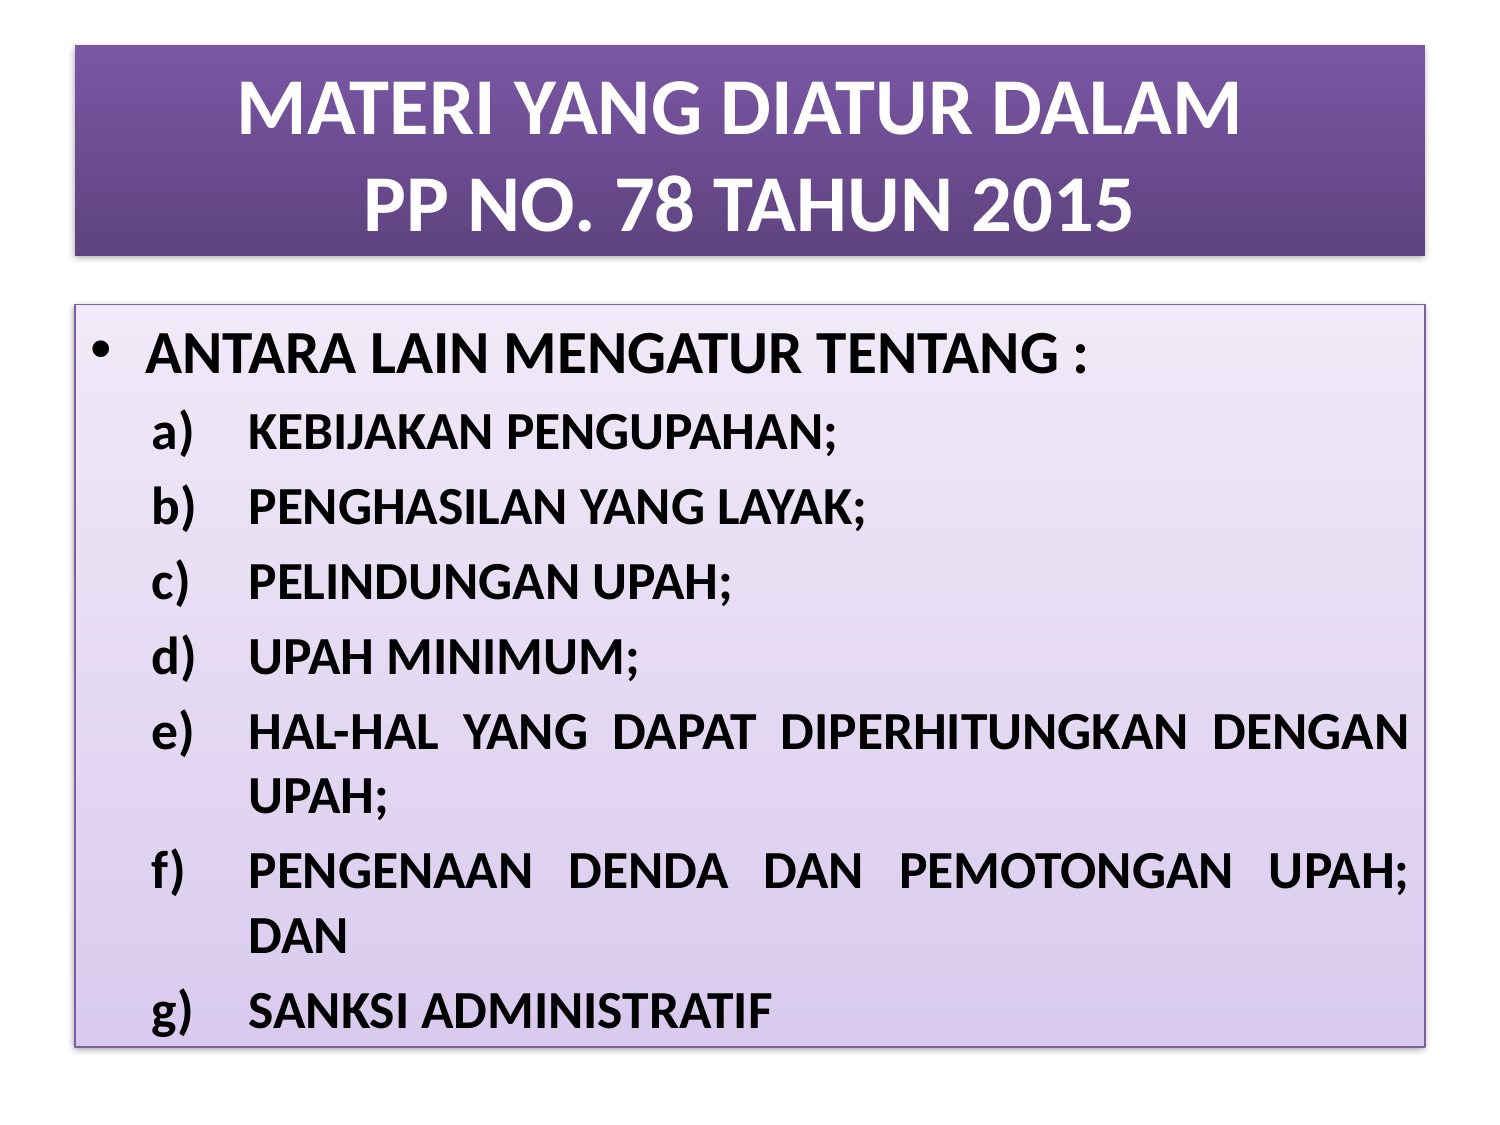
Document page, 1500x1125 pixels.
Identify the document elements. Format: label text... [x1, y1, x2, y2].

title MATERI YANG DIATUR DALAM PP NO. 78 TAHUN 2015 [75, 45, 1425, 256]
list ANTARA LAIN MENGATUR TENTANG : KEBIJAKAN PENGUPAHAN; PENGHASILAN YANG LAYAK; PELINDUNGAN UPAH; UPAH MINIMUM; HAL-HAL YANG DAPAT DIPERHITUNGKAN DENGAN UPAH; PENGENAAN DENDA DAN PEMOTONGAN UPAH; DAN SANKSI ADMINISTRATIF [74, 304, 1426, 1048]
